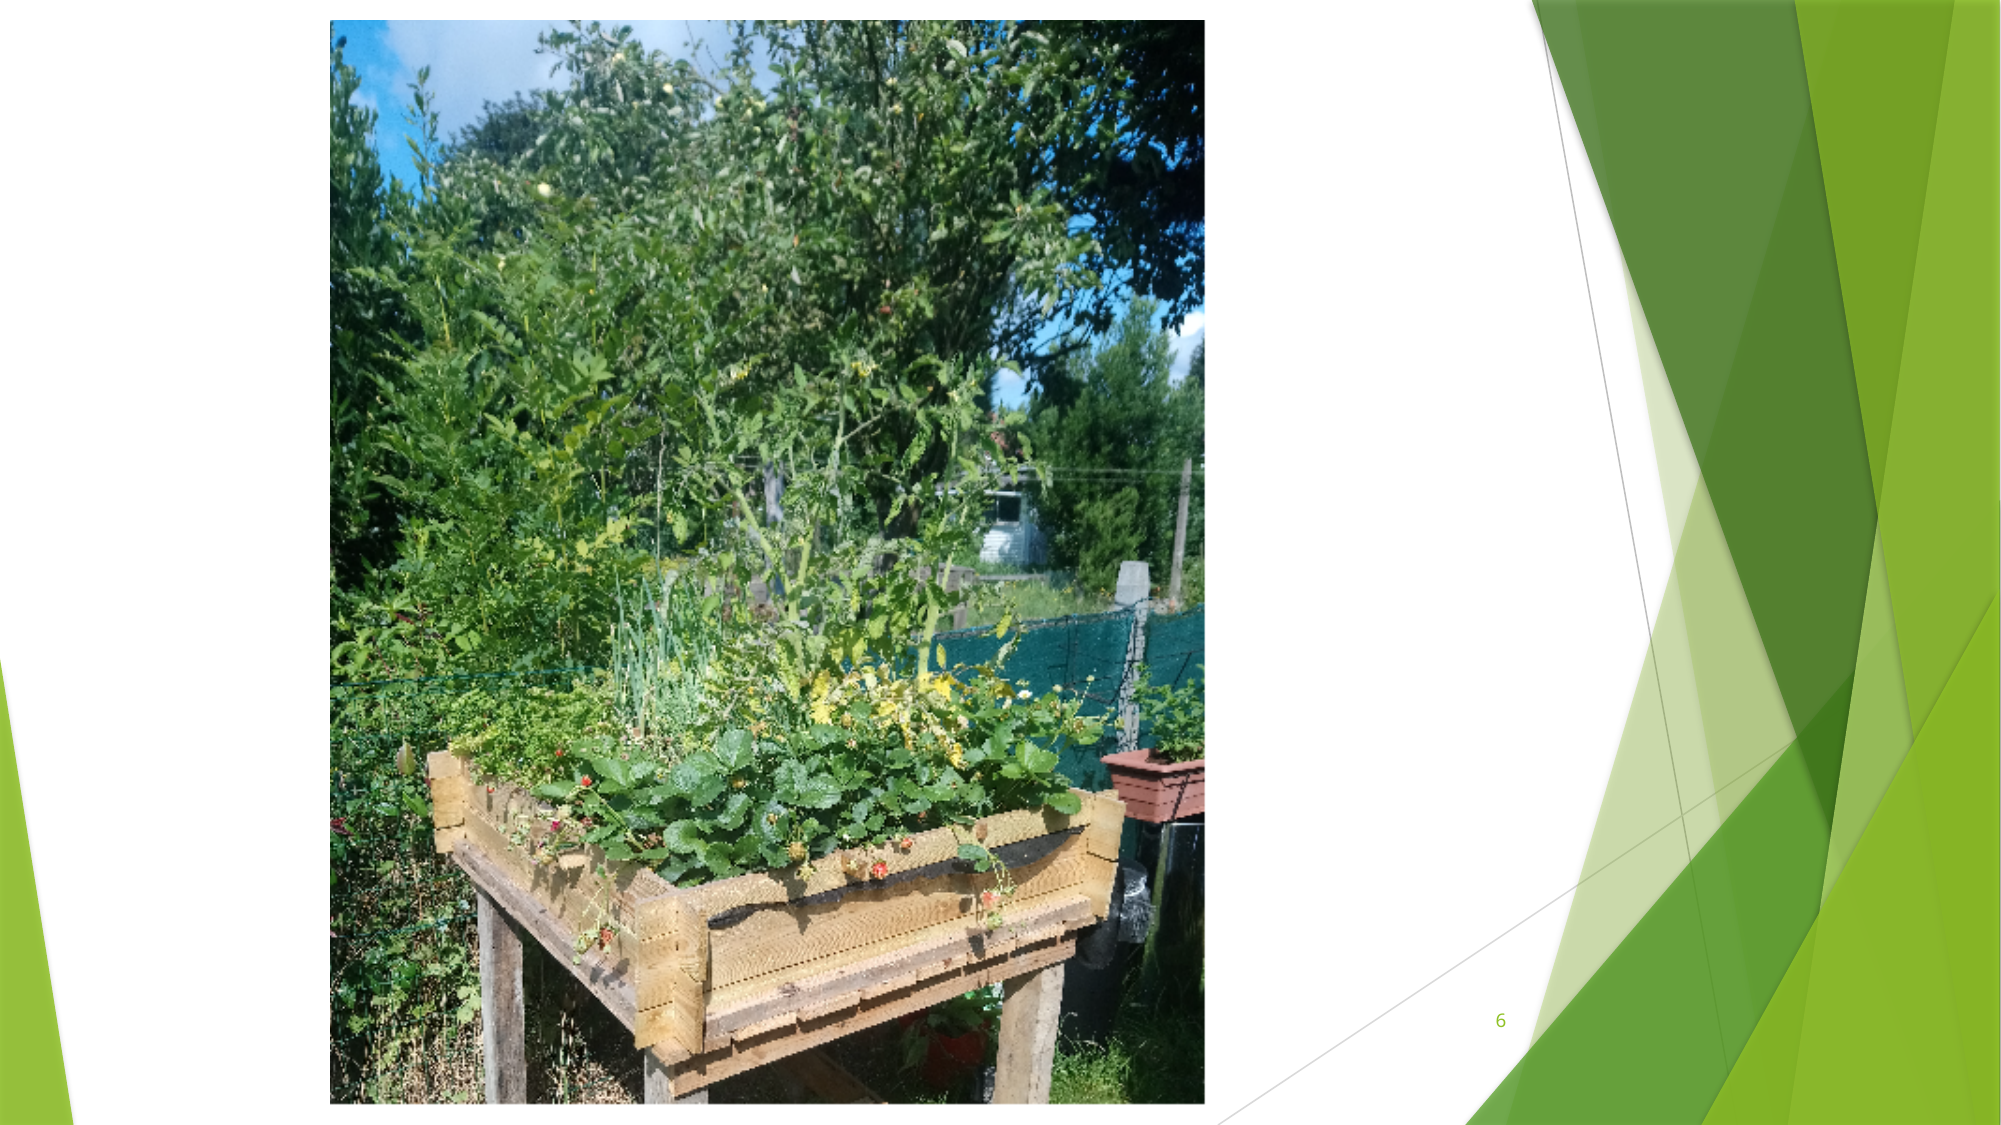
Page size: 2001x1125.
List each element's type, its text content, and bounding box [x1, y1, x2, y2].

slide_number 6 [1409, 991, 1522, 1051]
picture [330, 20, 1222, 1112]
